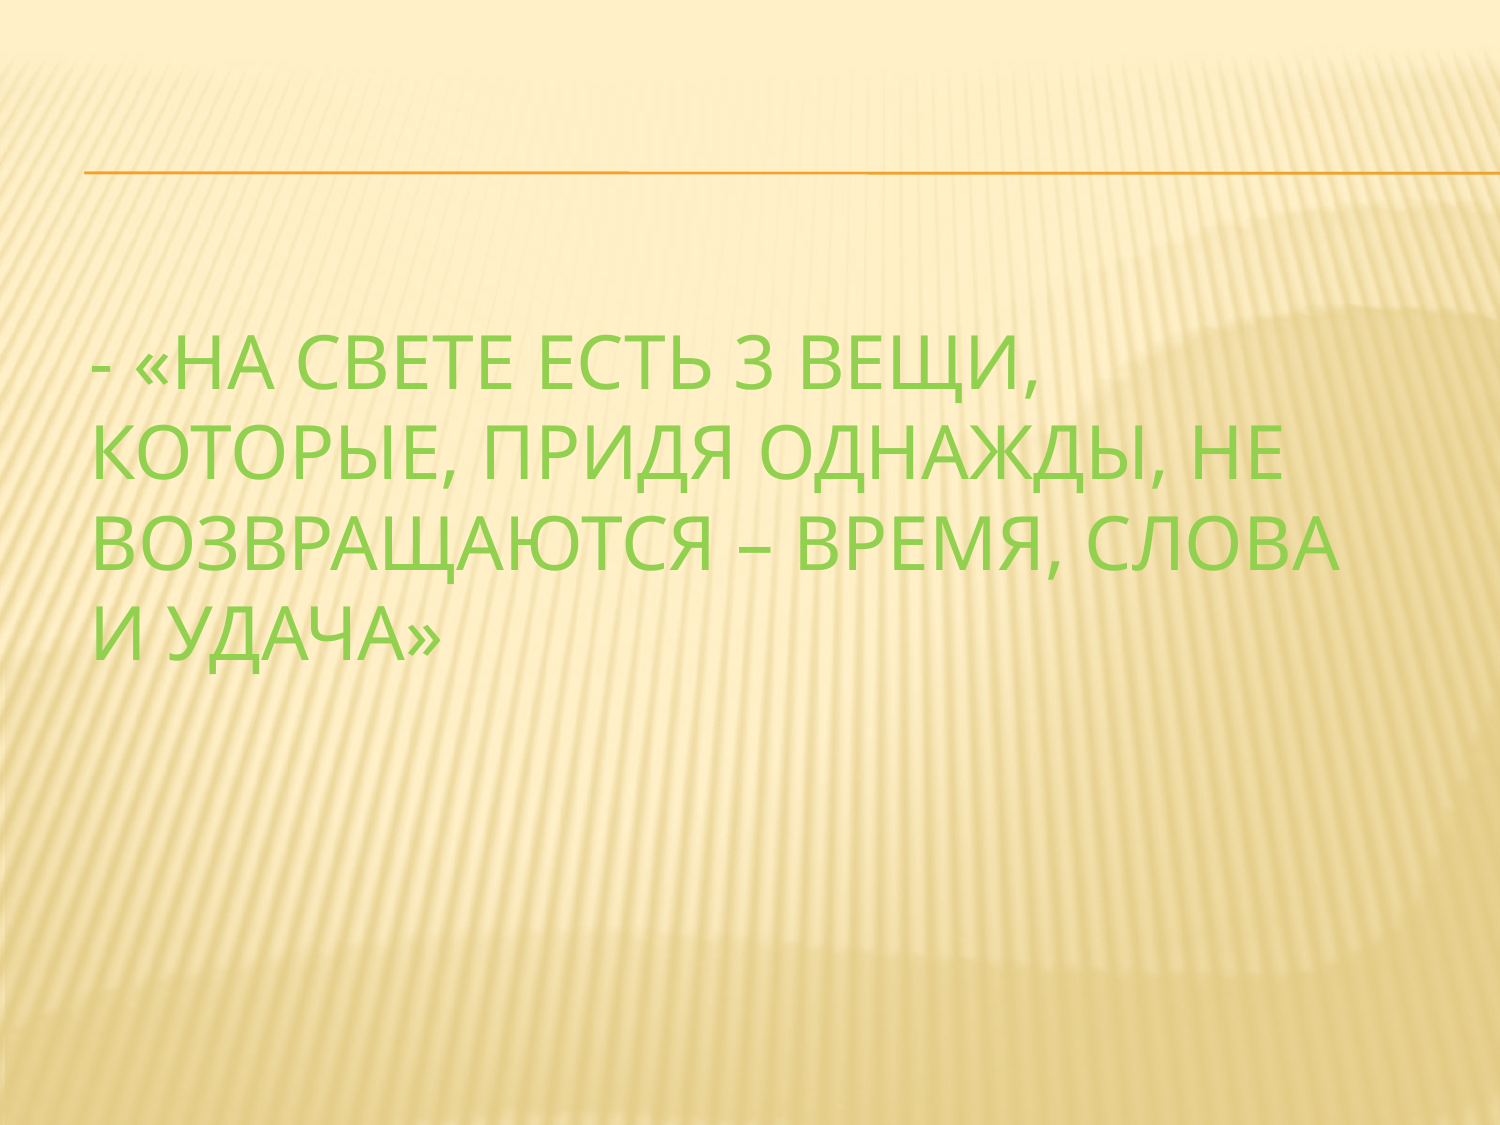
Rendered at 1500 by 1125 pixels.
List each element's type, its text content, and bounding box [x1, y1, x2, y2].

title - «На свете есть 3 вещи, которые, придя однажды, не возвращаются – время, слова и удача» [75, 45, 1425, 1035]
